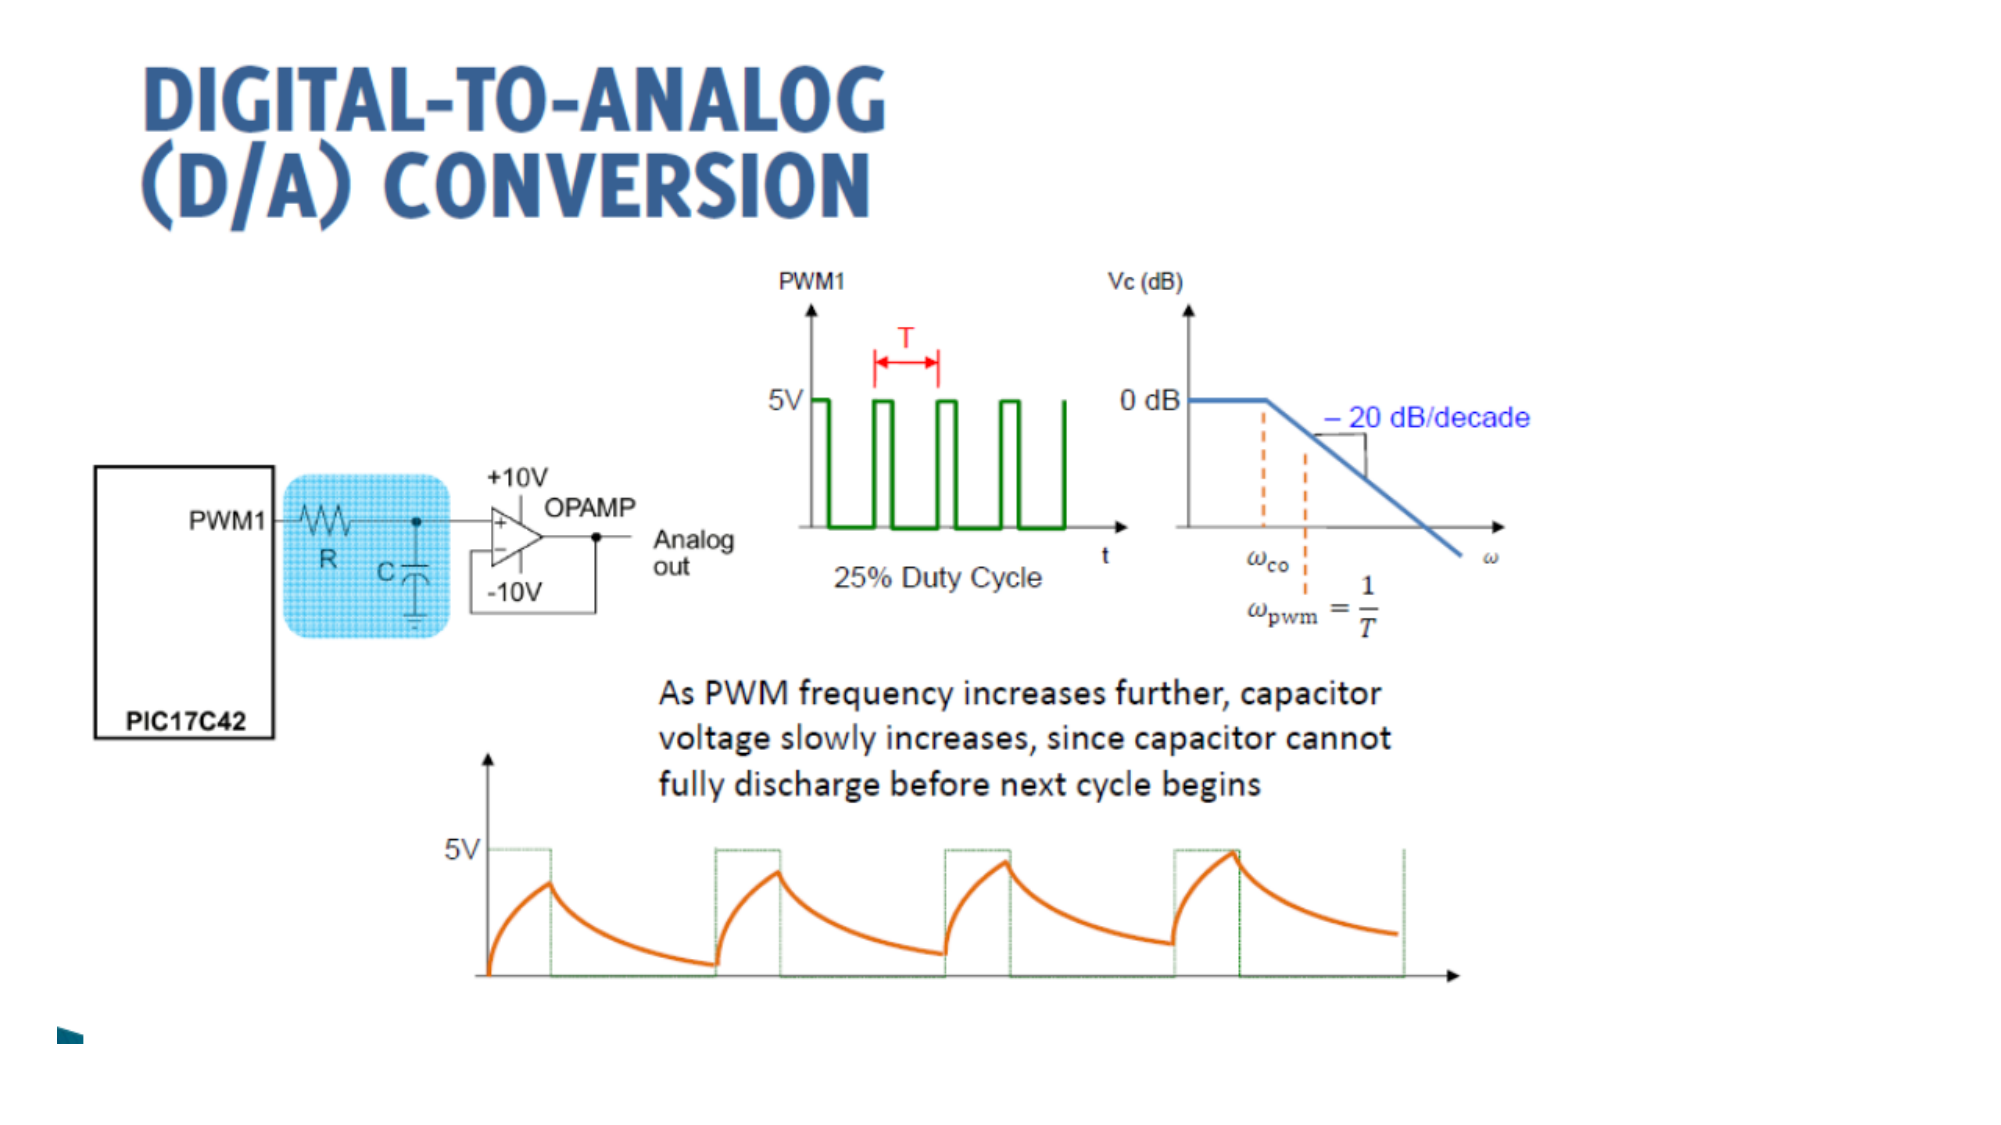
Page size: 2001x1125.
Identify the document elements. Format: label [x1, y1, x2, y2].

picture [57, 0, 1686, 1044]
